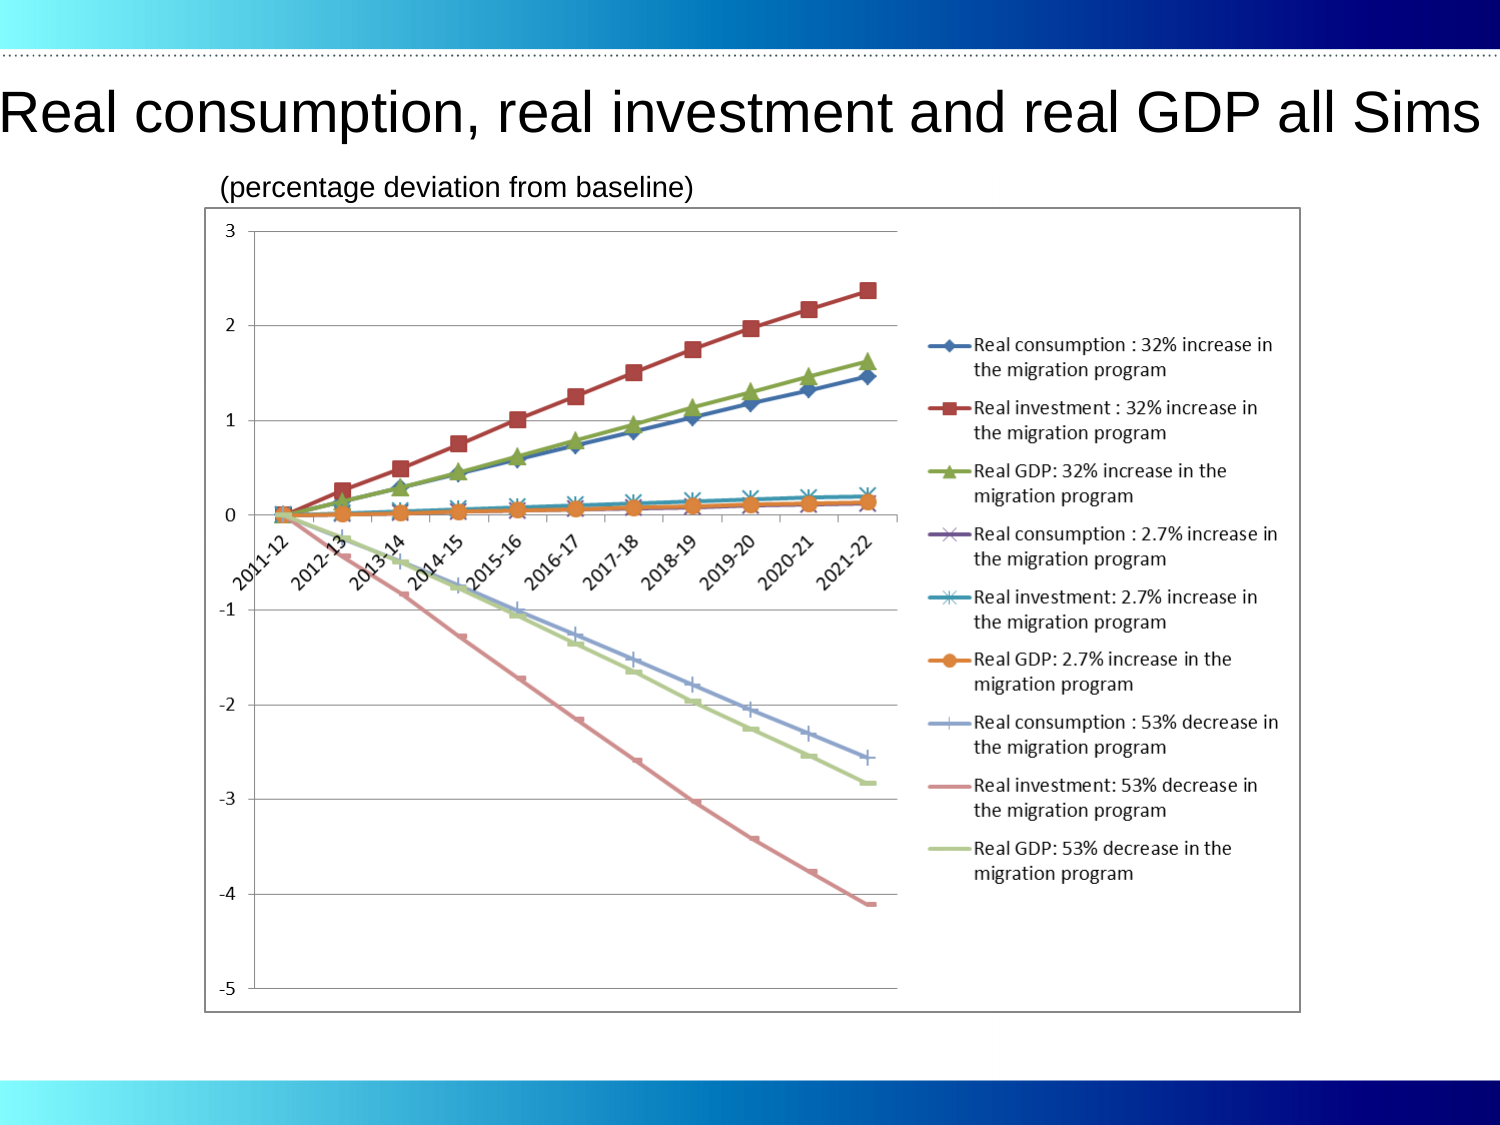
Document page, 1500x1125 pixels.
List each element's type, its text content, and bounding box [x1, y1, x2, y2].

title Real consumption, real investment and real GDP all Sims [0, 66, 1500, 149]
picture [0, 0, 1500, 66]
text_box (percentage deviation from baseline) [204, 160, 1301, 207]
picture [0, 178, 1500, 1125]
